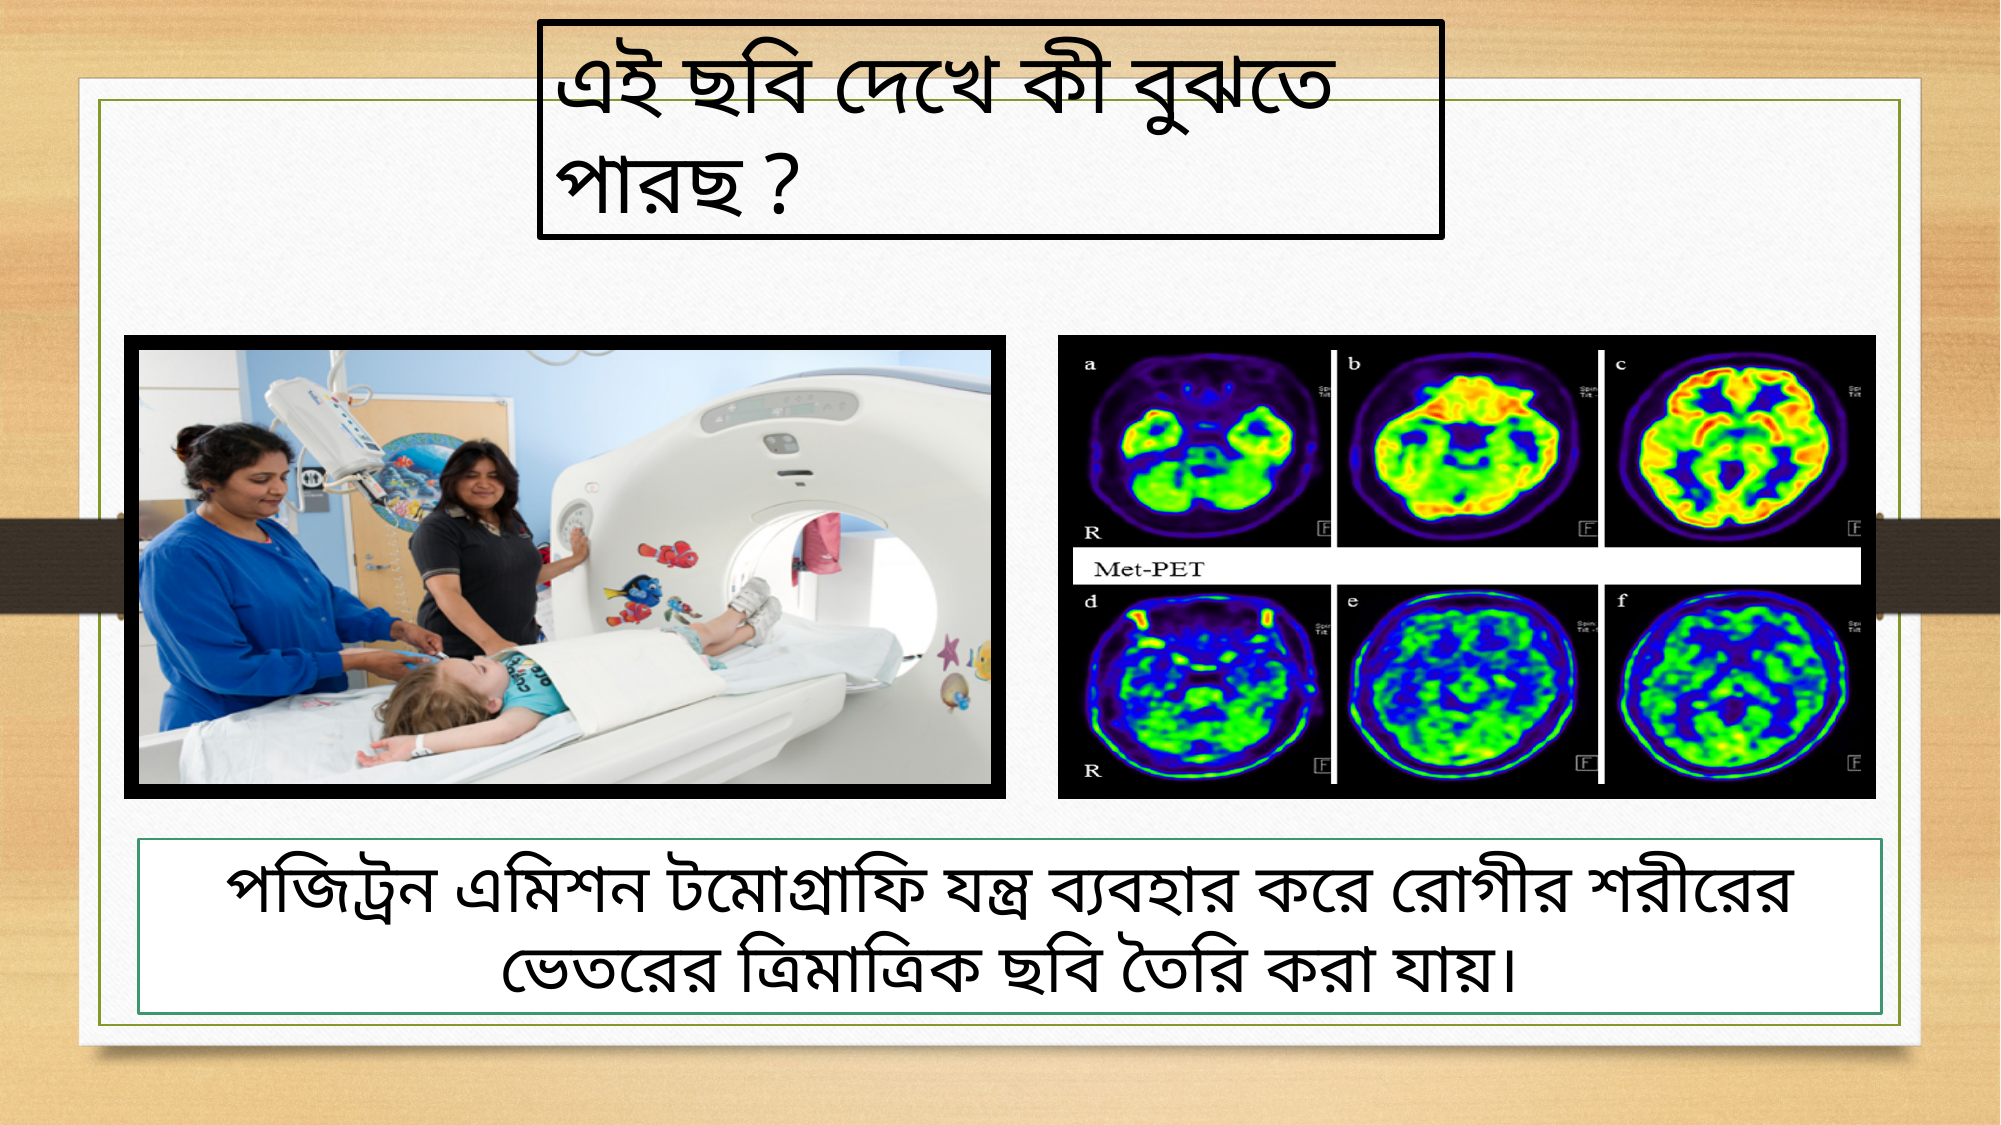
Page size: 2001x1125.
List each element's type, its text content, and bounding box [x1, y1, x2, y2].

text_box পজিট্রন এমিশন টমোগ্রাফি যন্ত্র ব্যবহার করে রোগীর শরীরের ভেতরের ত্রিমাত্রিক ছবি তৈরি করা যায়। [137, 838, 1883, 1015]
text_box এই ছবি দেখে কী বুঝতে পারছ ? [539, 22, 1442, 238]
picture [0, 0, 2001, 1125]
